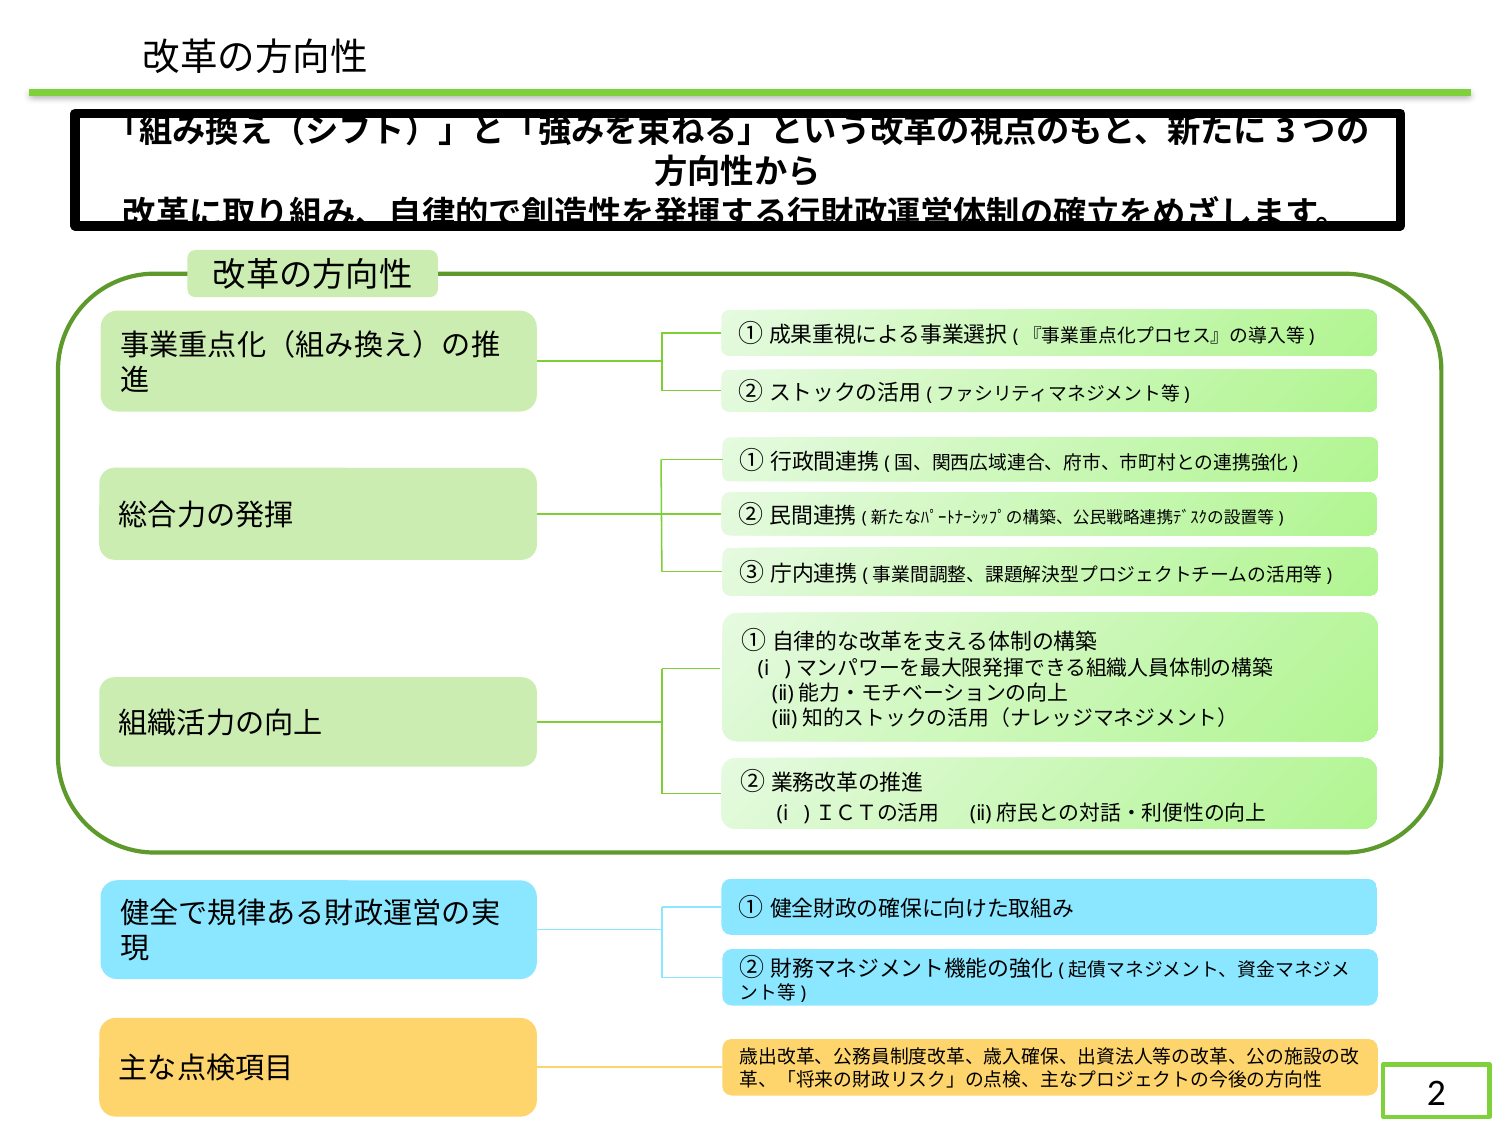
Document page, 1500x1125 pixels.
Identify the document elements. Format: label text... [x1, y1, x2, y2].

text_box 25 [1445, 1062, 1492, 1119]
text_box 「組み換え（シフト）」と「強みを束ねる」という改革の視点のもと、新たに3つの方向性から 改革に取り組み、自律的で創造性を発揮する行財政運営体制の確立をめざします。 [73, 111, 1403, 228]
text_box 改革の方向性 [53, 26, 1388, 86]
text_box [57, 249, 1442, 1117]
